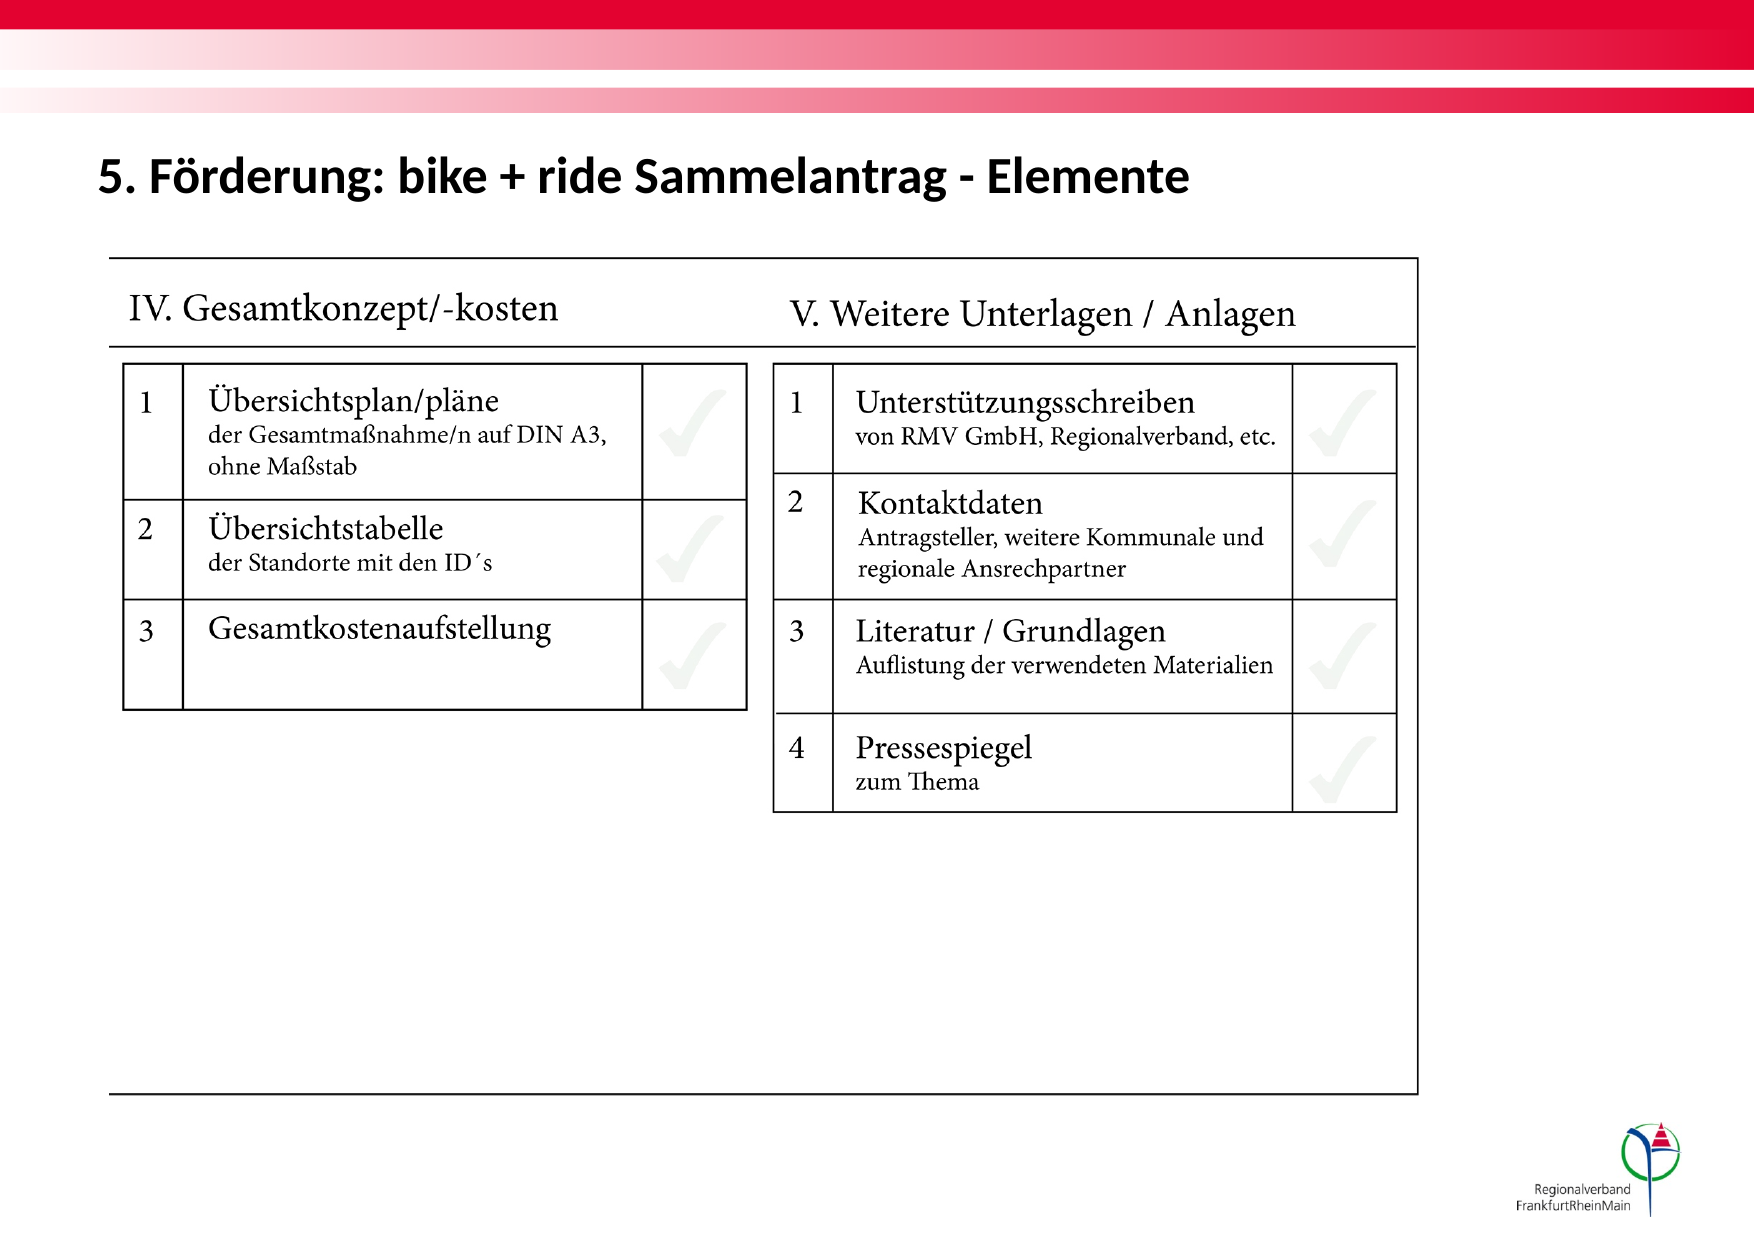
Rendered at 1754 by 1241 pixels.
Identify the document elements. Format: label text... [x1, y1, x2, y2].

picture [1517, 1122, 1682, 1217]
picture [108, 229, 1433, 1108]
title 5. Förderung: bike + ride Sammelantrag - Elemente [97, 141, 1681, 278]
